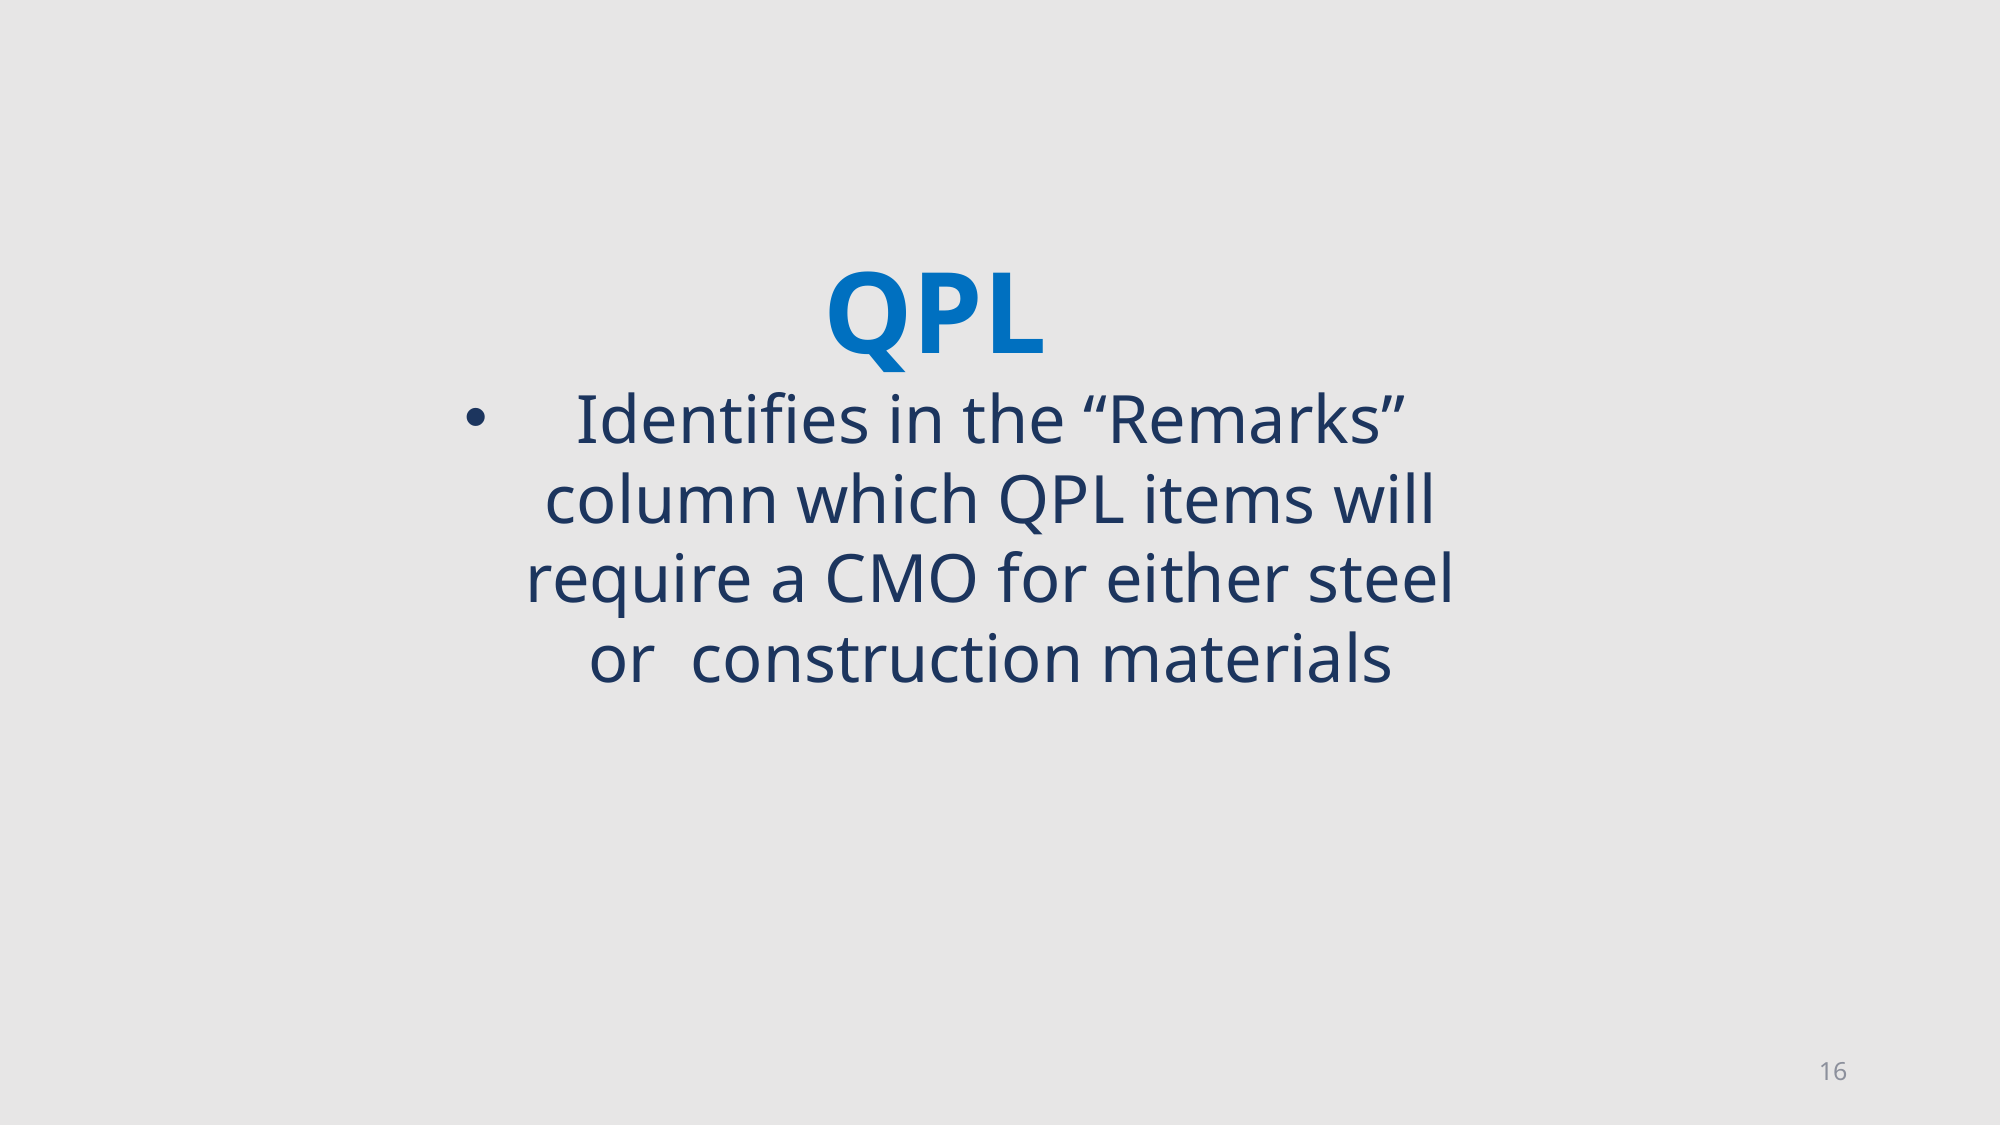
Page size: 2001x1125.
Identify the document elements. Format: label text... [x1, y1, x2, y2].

slide_number 16 [1412, 1042, 1863, 1103]
text_box QPL Identifies in the “Remarks” column which QPL items will require a CMO for either steel or construction materials [360, 234, 1511, 784]
